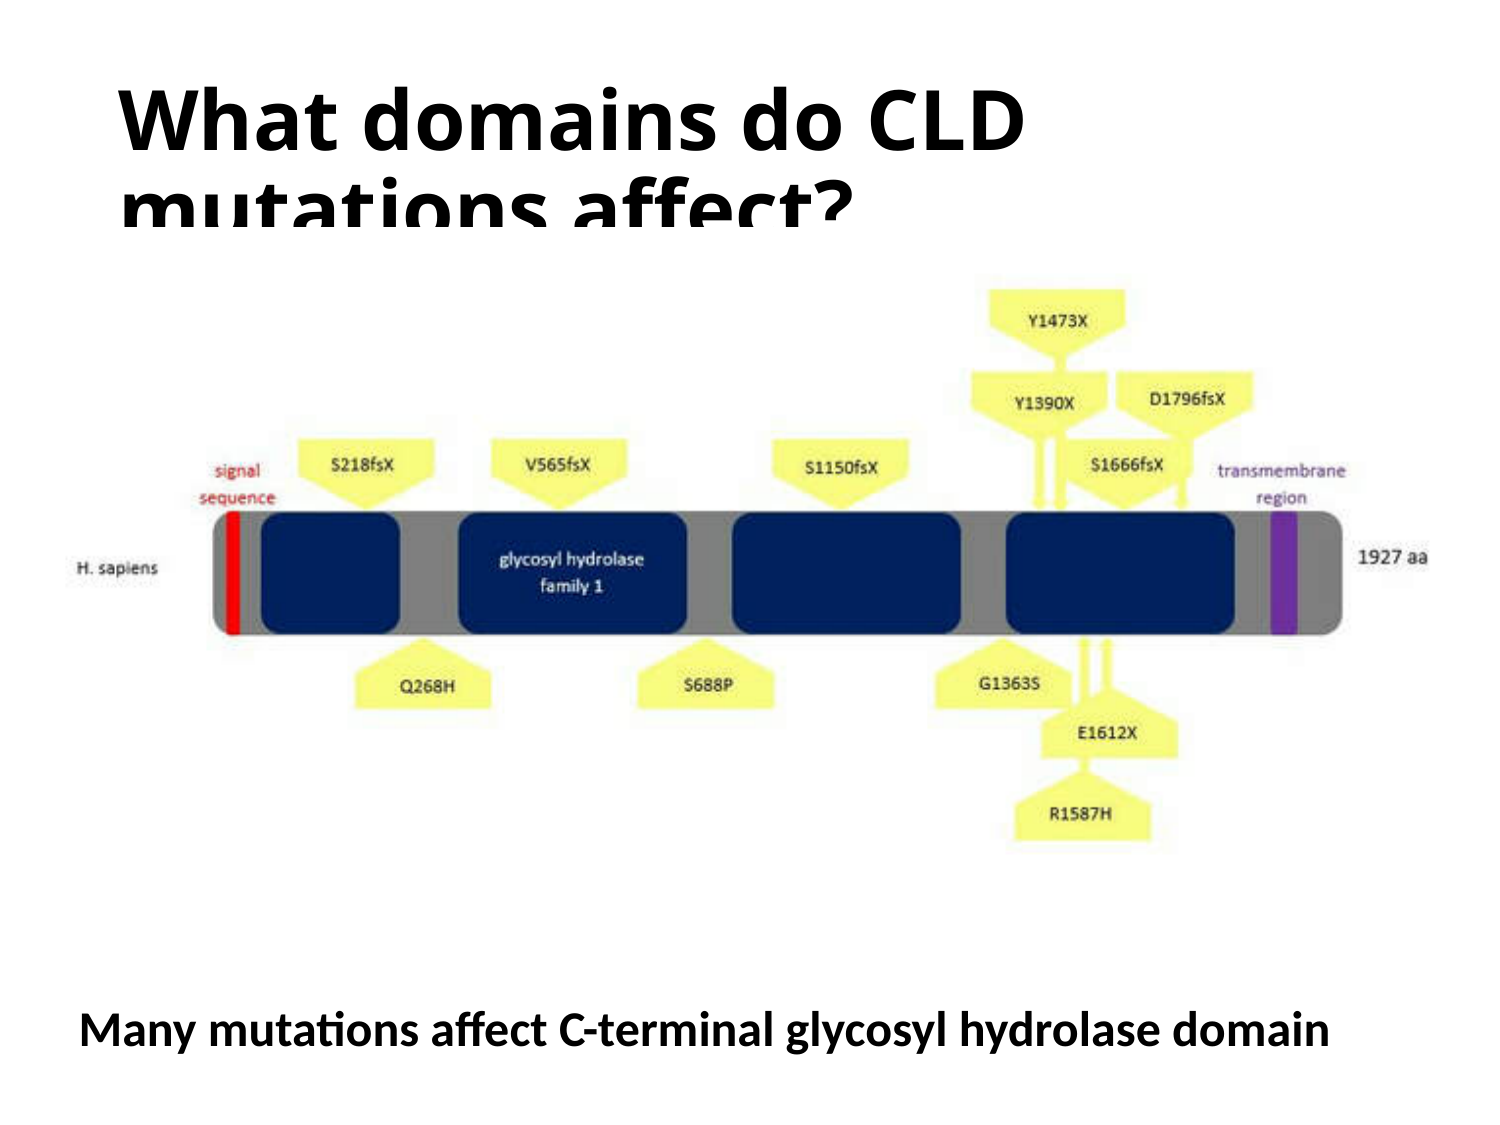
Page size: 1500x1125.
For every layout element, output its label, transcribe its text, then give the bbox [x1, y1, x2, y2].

text_box Many mutations affect C-terminal glycosyl hydrolase domain [63, 989, 1436, 1064]
title What domains do CLD mutations affect? [103, 59, 1467, 227]
picture [19, 227, 1500, 898]
